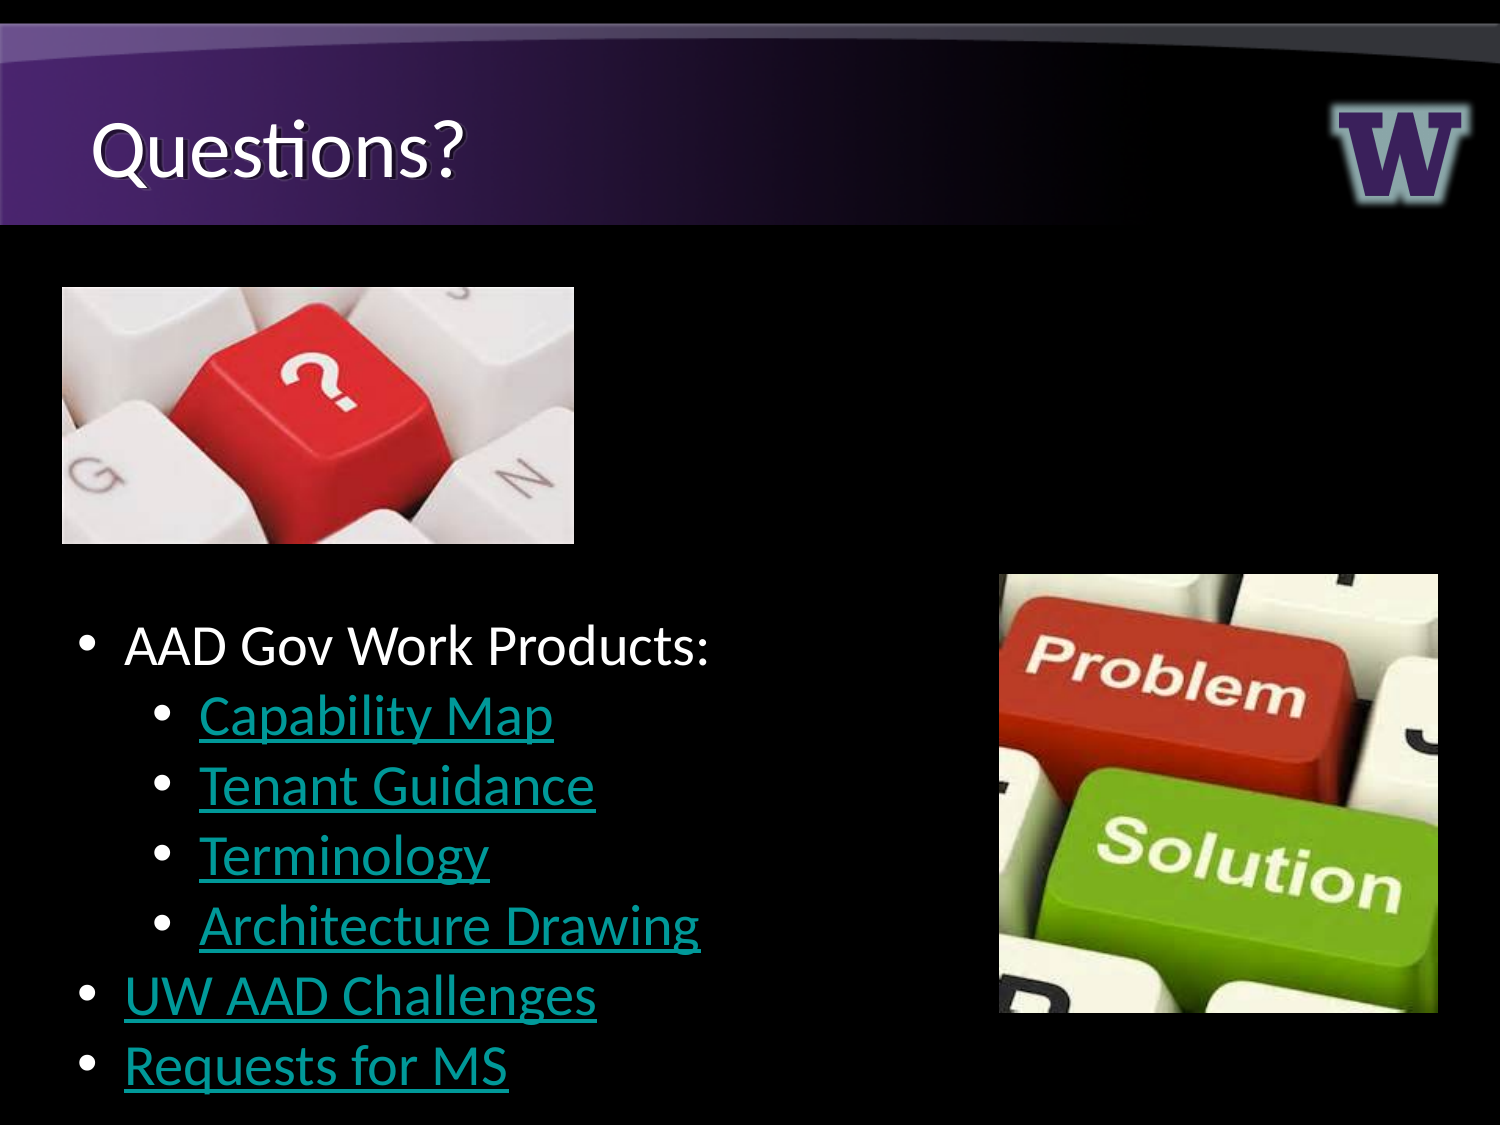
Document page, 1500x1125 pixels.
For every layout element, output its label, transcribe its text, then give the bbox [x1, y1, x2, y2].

text_box AAD Gov Work Products: Capability Map Tenant Guidance Terminology Architecture Drawing UW AAD Challenges Requests for MS [62, 600, 1000, 1105]
picture [999, 574, 1438, 1013]
title Questions? [74, 74, 1326, 213]
picture [0, 0, 1500, 225]
picture [62, 287, 574, 544]
